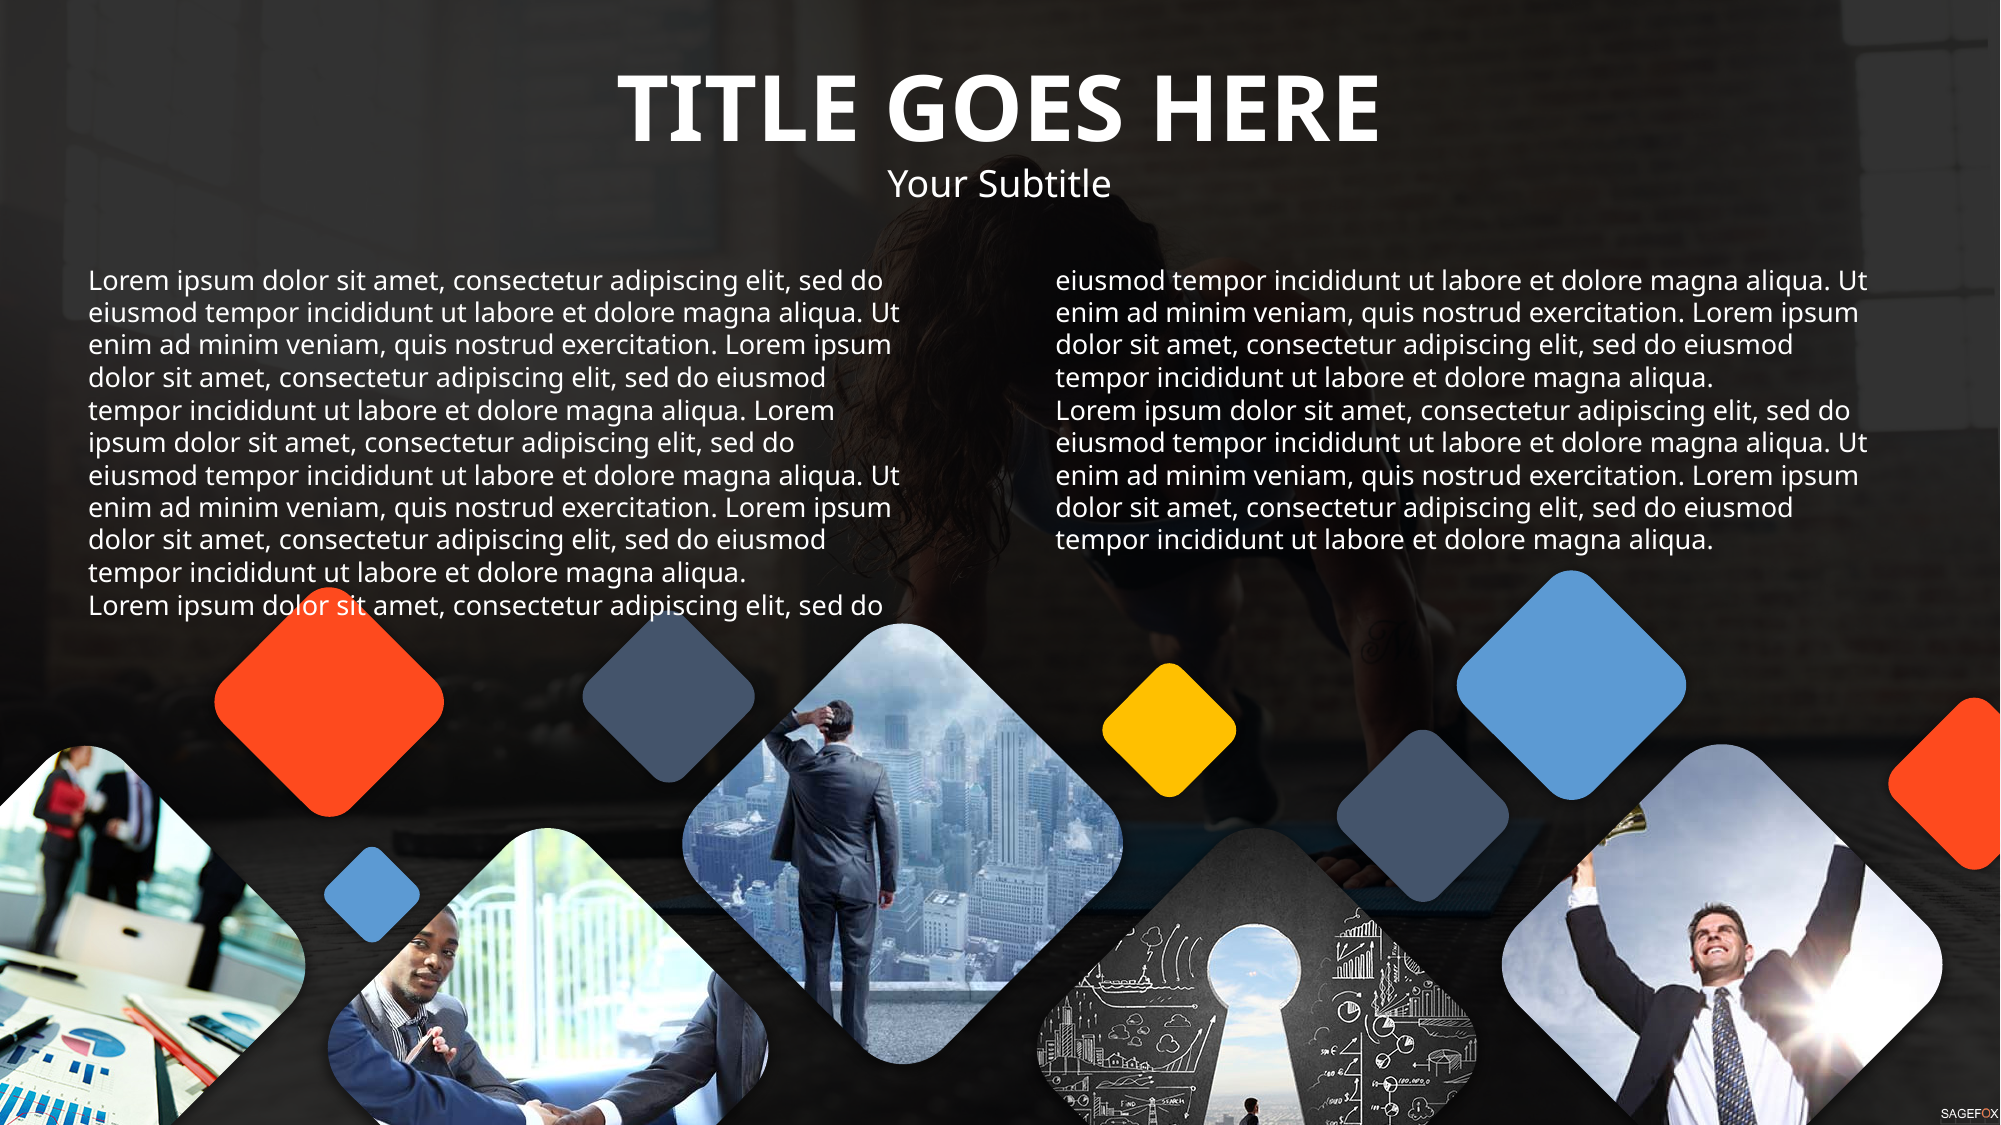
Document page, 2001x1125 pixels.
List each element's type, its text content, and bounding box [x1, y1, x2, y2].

text_box [1335, 728, 1510, 903]
text_box [1035, 827, 1479, 1125]
picture [0, 0, 2001, 1125]
text_box [581, 643, 756, 784]
text_box [323, 845, 421, 944]
text_box [326, 827, 770, 1125]
text_box Lorem ipsum dolor sit amet, consectetur adipiscing elit, sed do eiusmod tempor incididunt ut labore et dolore magna aliqua. Ut enim ad minim veniam, quis nostrud exercitation. Lorem ipsum dolor sit amet, consectetur adipiscing elit, sed do eiusmod tempor incididunt ut labore et dolore magna aliqua. Lorem ipsum dolor sit amet, consectetur adipiscing elit, sed do eiusmod tempor incididunt ut labore et dolore magna aliqua. Ut enim ad minim veniam, quis nostrud exercitation. Lorem ipsum dolor sit amet, consectetur adipiscing elit, sed do eiusmod tempor incididunt ut labore et dolore magna aliqua. Lorem ipsum dolor sit amet, consectetur adipiscing elit, sed do eiusmod tempor incididunt ut labore et dolore magna aliqua. Ut enim ad minim veniam, quis nostrud exercitation. Lorem ipsum dolor sit amet, consectetur adipiscing elit, sed do eiusmod tempor incididunt ut labore et dolore magna aliqua. Lorem ipsum dolor sit amet, consectetur adipiscing elit, sed do eiusmod tempor incididunt ut labore et dolore magna aliqua. Ut enim ad minim veniam, quis nostrud exercitation. Lorem ipsum dolor sit amet, consectetur adipiscing elit, sed do eiusmod tempor incididunt ut labore et dolore magna aliqua. [73, 255, 1888, 643]
text_box [1500, 743, 1944, 1125]
text_box [681, 643, 1125, 1066]
text_box [1887, 696, 2000, 871]
text_box [1455, 643, 1688, 801]
text_box [213, 643, 445, 818]
text_box [1101, 662, 1238, 799]
text_box [0, 744, 307, 1125]
text_box TITLE GOES HERE Your Subtitle [548, 42, 1452, 212]
